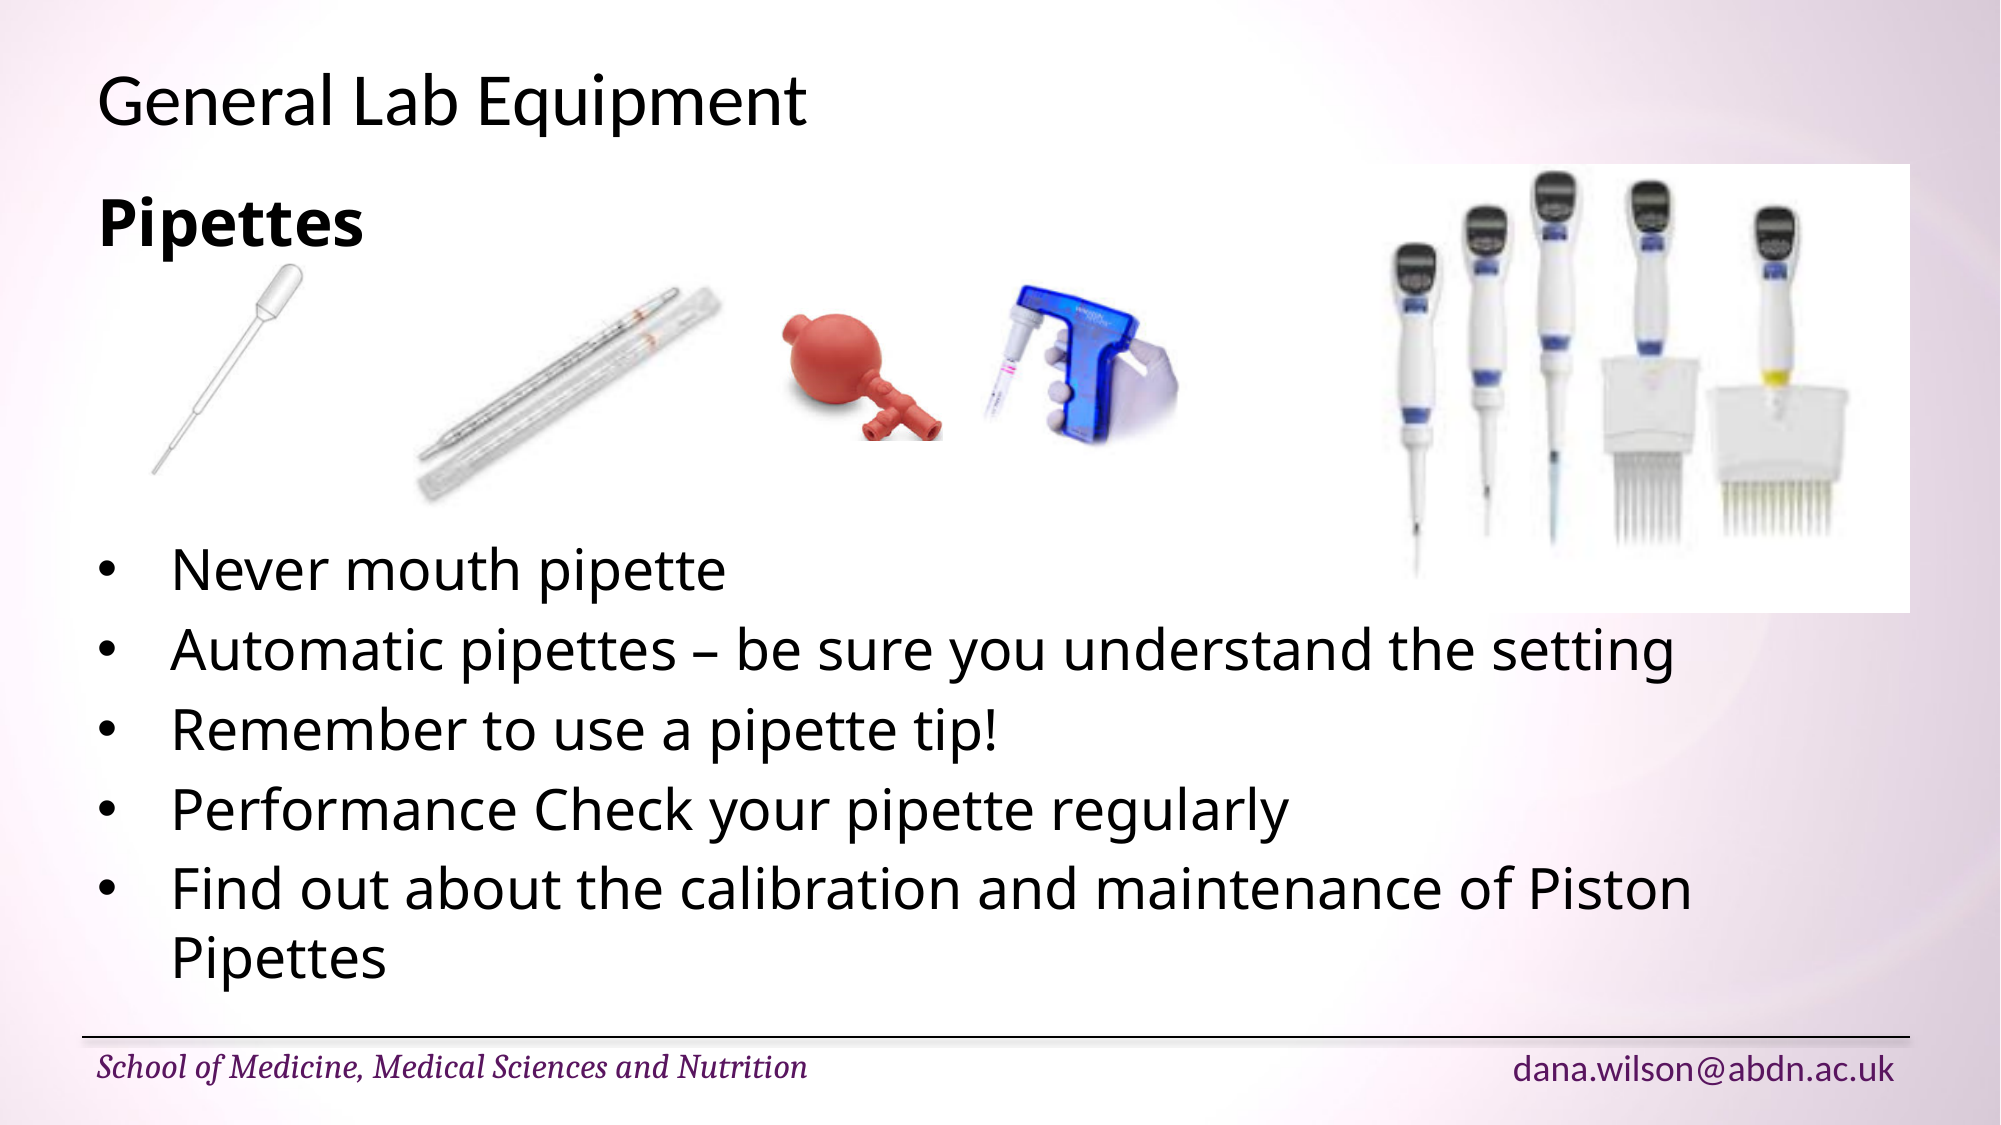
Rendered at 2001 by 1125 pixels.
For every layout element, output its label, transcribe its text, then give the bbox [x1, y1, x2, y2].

list School of Medicine, Medical Sciences and Nutrition [82, 1036, 1143, 1094]
title General Lab Equipment [82, 42, 1910, 149]
list Pipettes Never mouth pipette Automatic pipettes – be sure you understand the setting Remember to use a pipette tip! Performance Check your pipette regularly Find out about the calibration and maintenance of Piston Pipettes [82, 173, 1910, 1000]
list dana.wilson@abdn.ac.uk [1197, 1036, 1910, 1102]
picture [0, 0, 2001, 1125]
